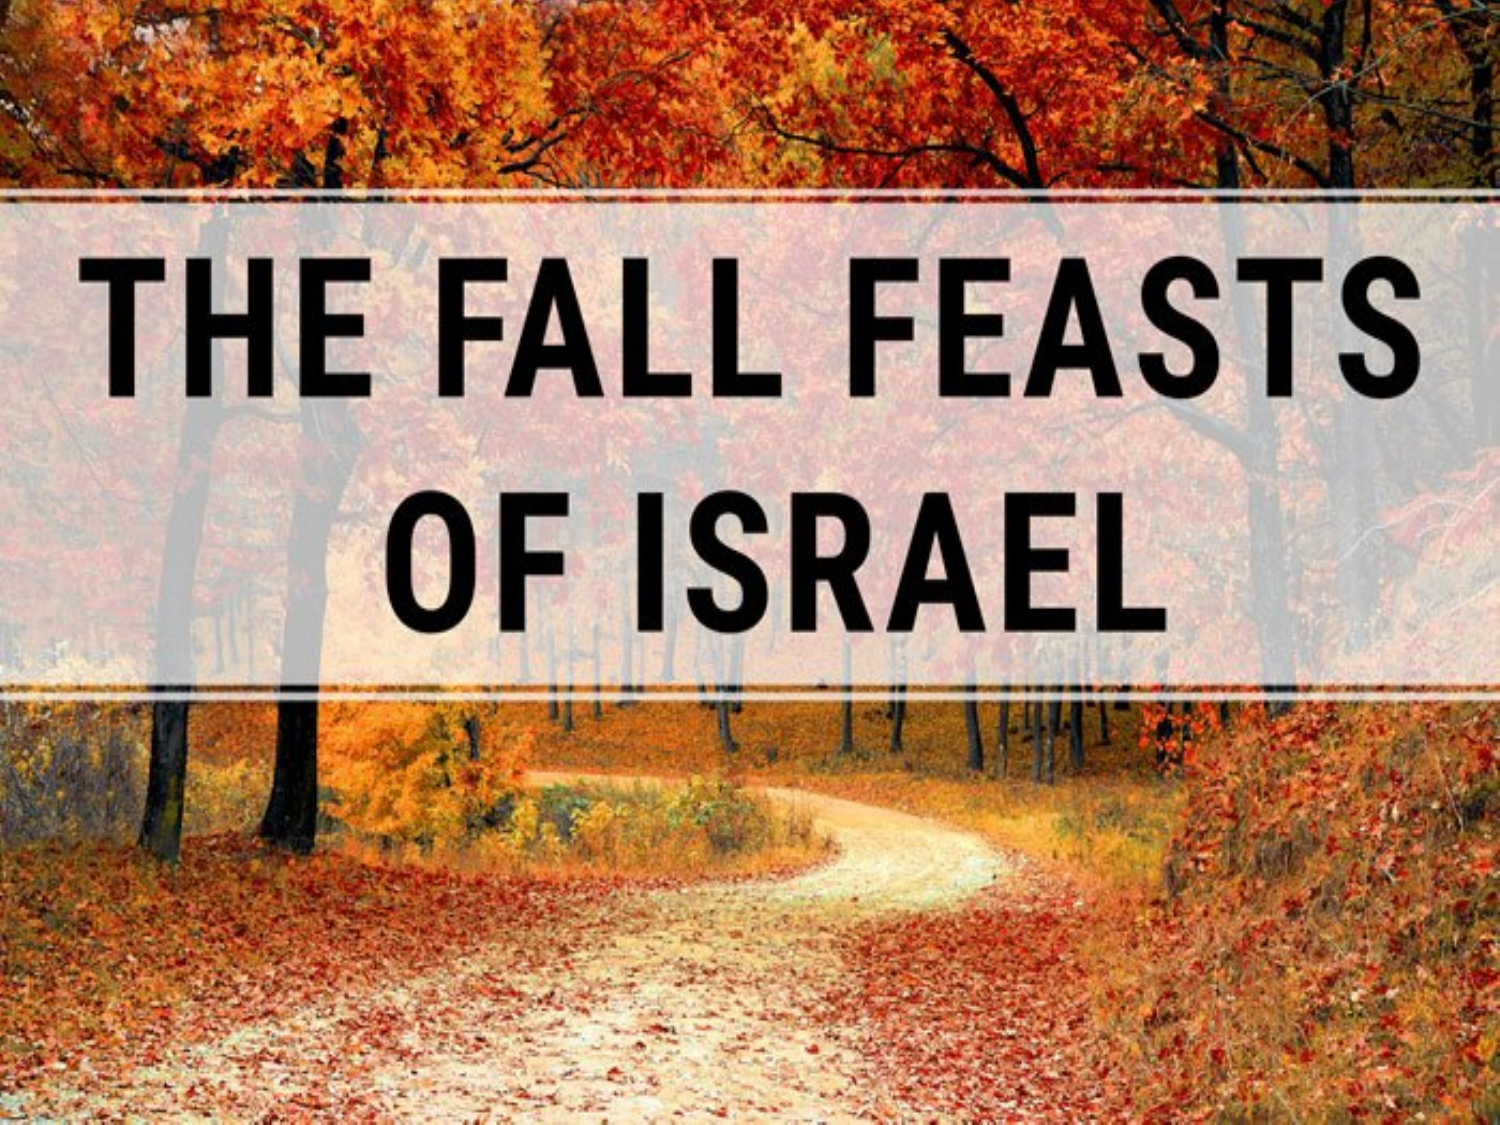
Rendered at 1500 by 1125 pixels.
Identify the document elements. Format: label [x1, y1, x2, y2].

list [0, 0, 1500, 1125]
